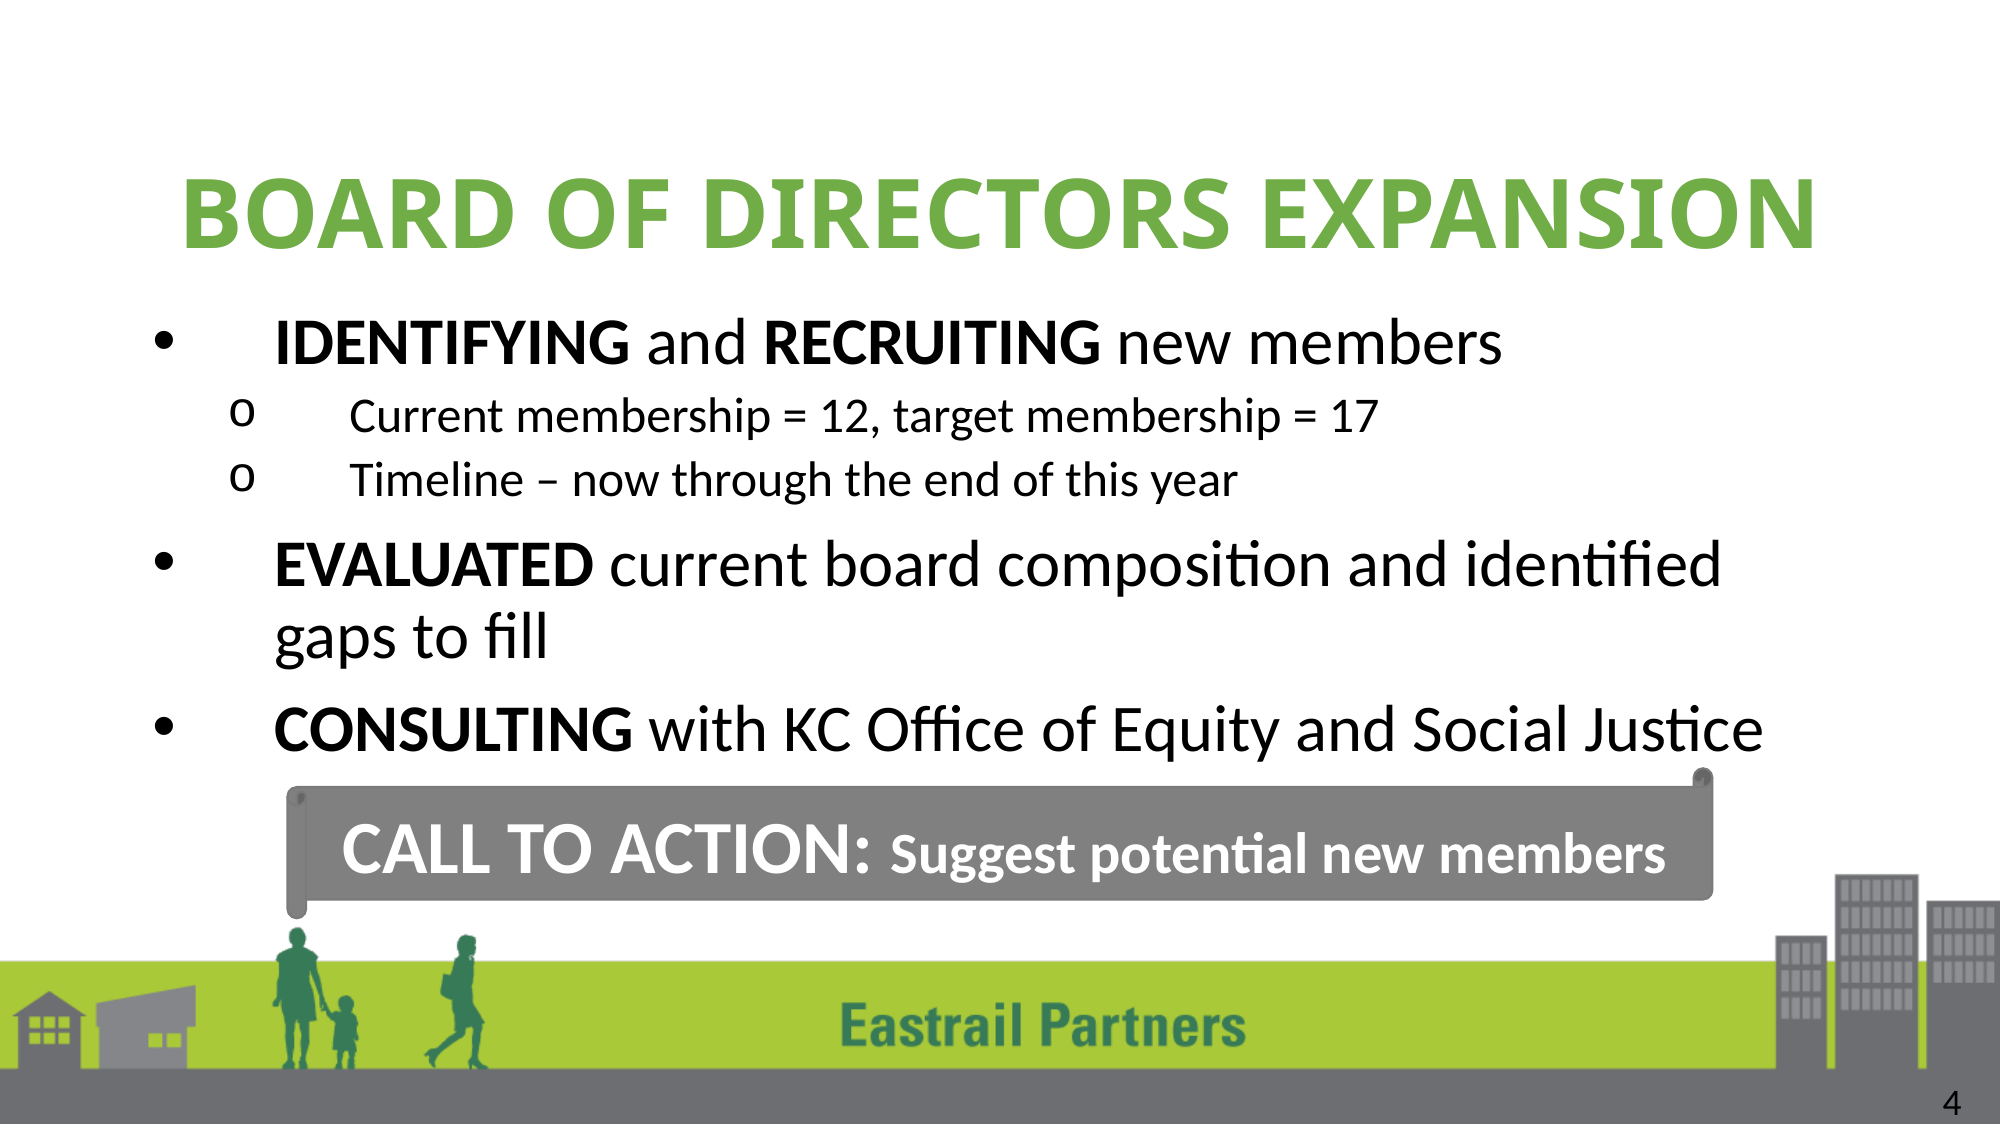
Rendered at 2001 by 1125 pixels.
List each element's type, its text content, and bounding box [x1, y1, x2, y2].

picture [0, 835, 2000, 1124]
text_box CALL TO ACTION: Suggest potential new members [286, 767, 1714, 920]
text_box 4 [1927, 1070, 1999, 1125]
text_box IDENTIFYING and RECRUITING new members Current membership = 12, target membership = 17 Timeline – now through the end of this year EVALUATED current board composition and identified gaps to fill CONSULTING with KC Office of Equity and Social Justice [137, 299, 1863, 1014]
text_box BOARD OF DIRECTORS EXPANSION [137, 59, 1863, 278]
